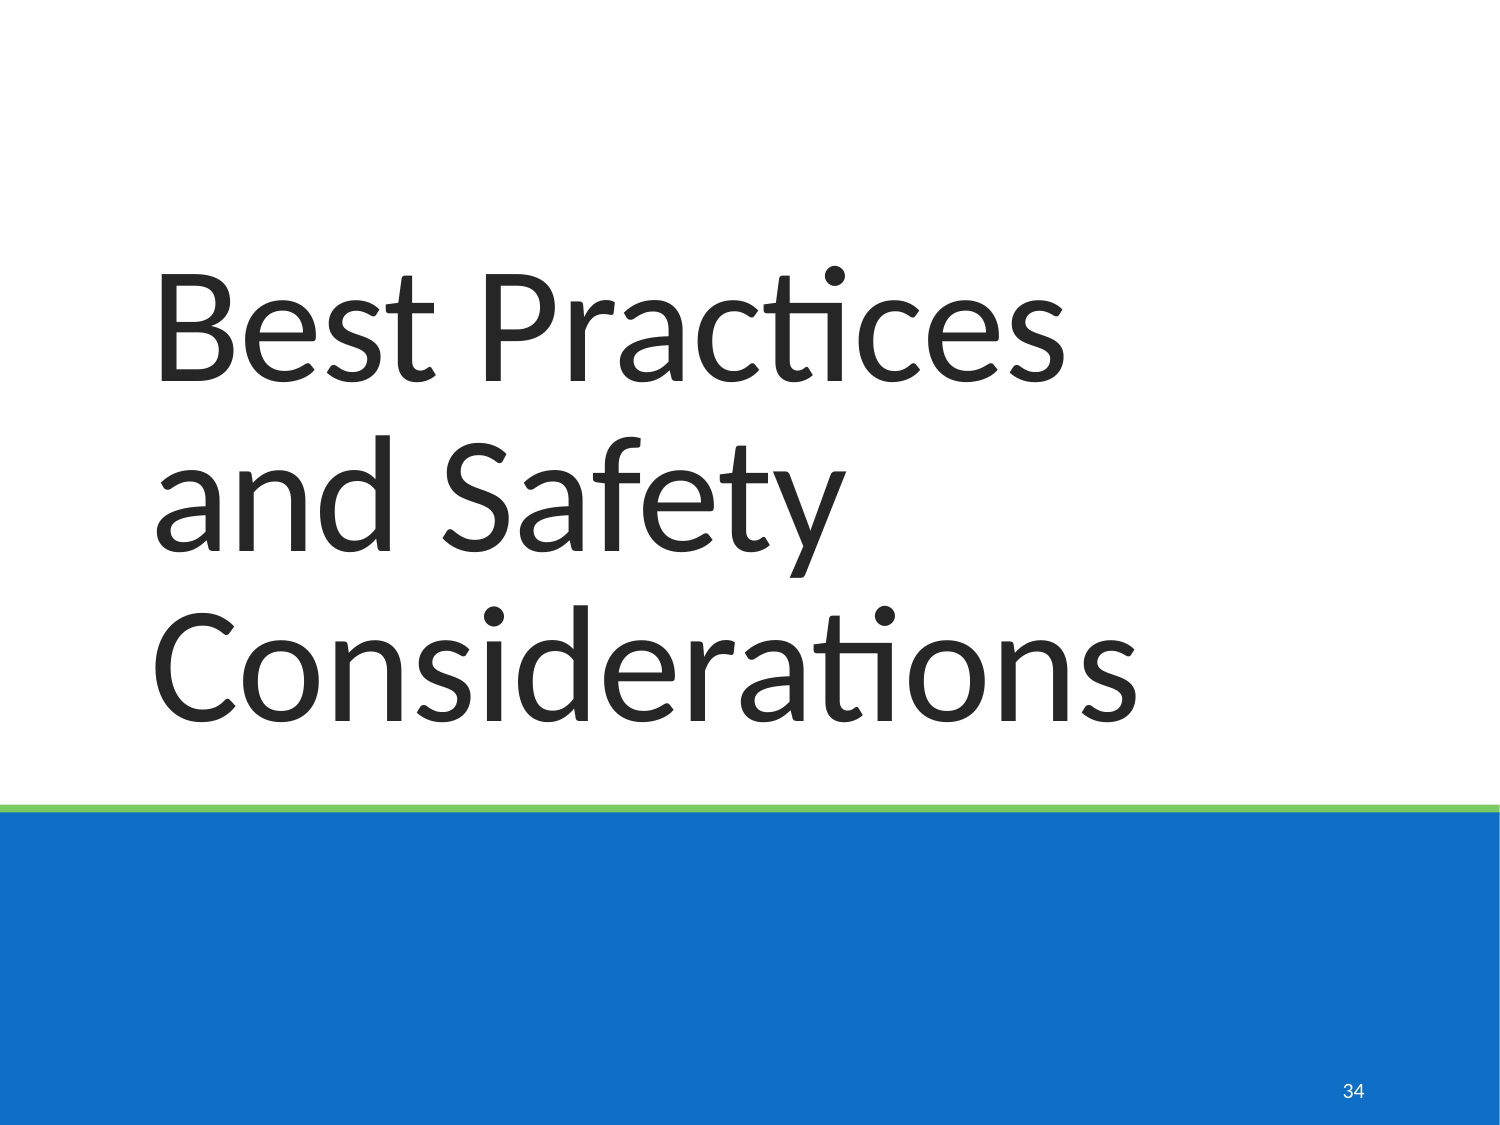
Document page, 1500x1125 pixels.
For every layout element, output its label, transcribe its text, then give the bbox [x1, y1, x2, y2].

text_box [0, 803, 1500, 811]
text_box [0, 0, 1500, 803]
title Best Practices and Safety Considerations [135, 124, 1373, 763]
text_box [0, 811, 1500, 1125]
slide_number 34 [1218, 1059, 1380, 1120]
